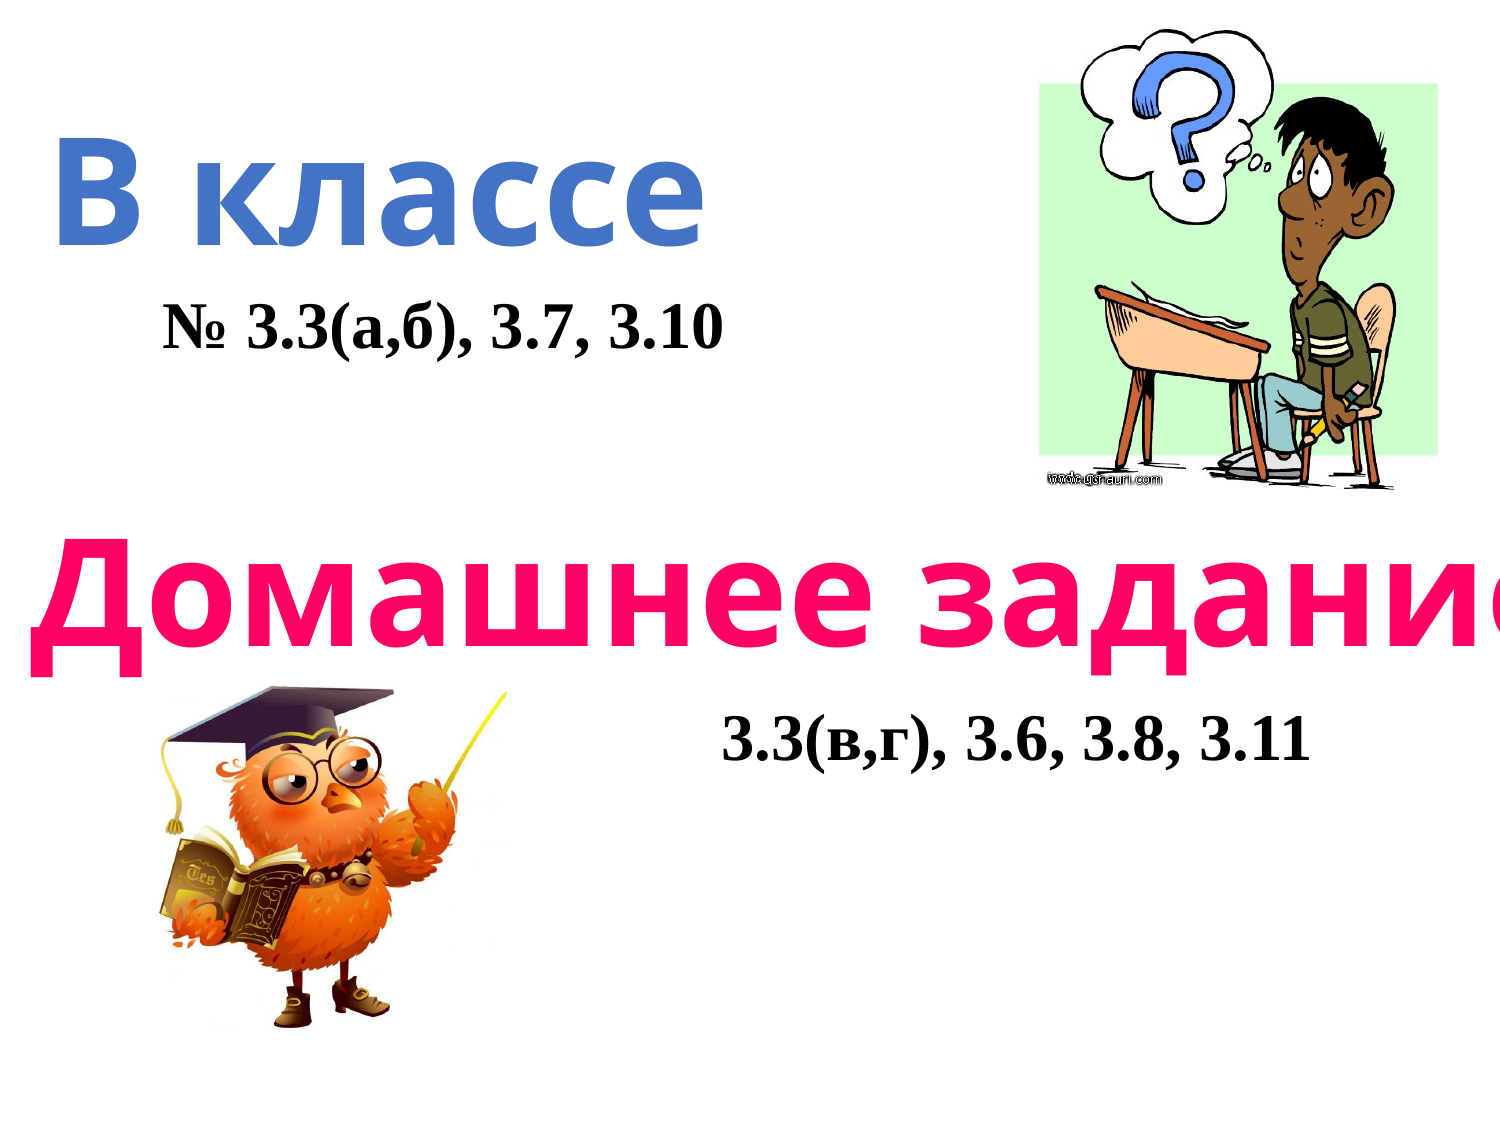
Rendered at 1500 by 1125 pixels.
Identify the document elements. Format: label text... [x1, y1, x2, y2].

text_box В классе [31, 87, 725, 283]
text_box 3.3(в,г), 3.6, 3.8, 3.11 [706, 686, 1329, 781]
picture [1039, 25, 1438, 490]
text_box Домашнее задание [15, 489, 1500, 685]
text_box № 3.3(а,б), 3.7, 3.10 [147, 274, 742, 370]
picture [159, 686, 507, 1028]
